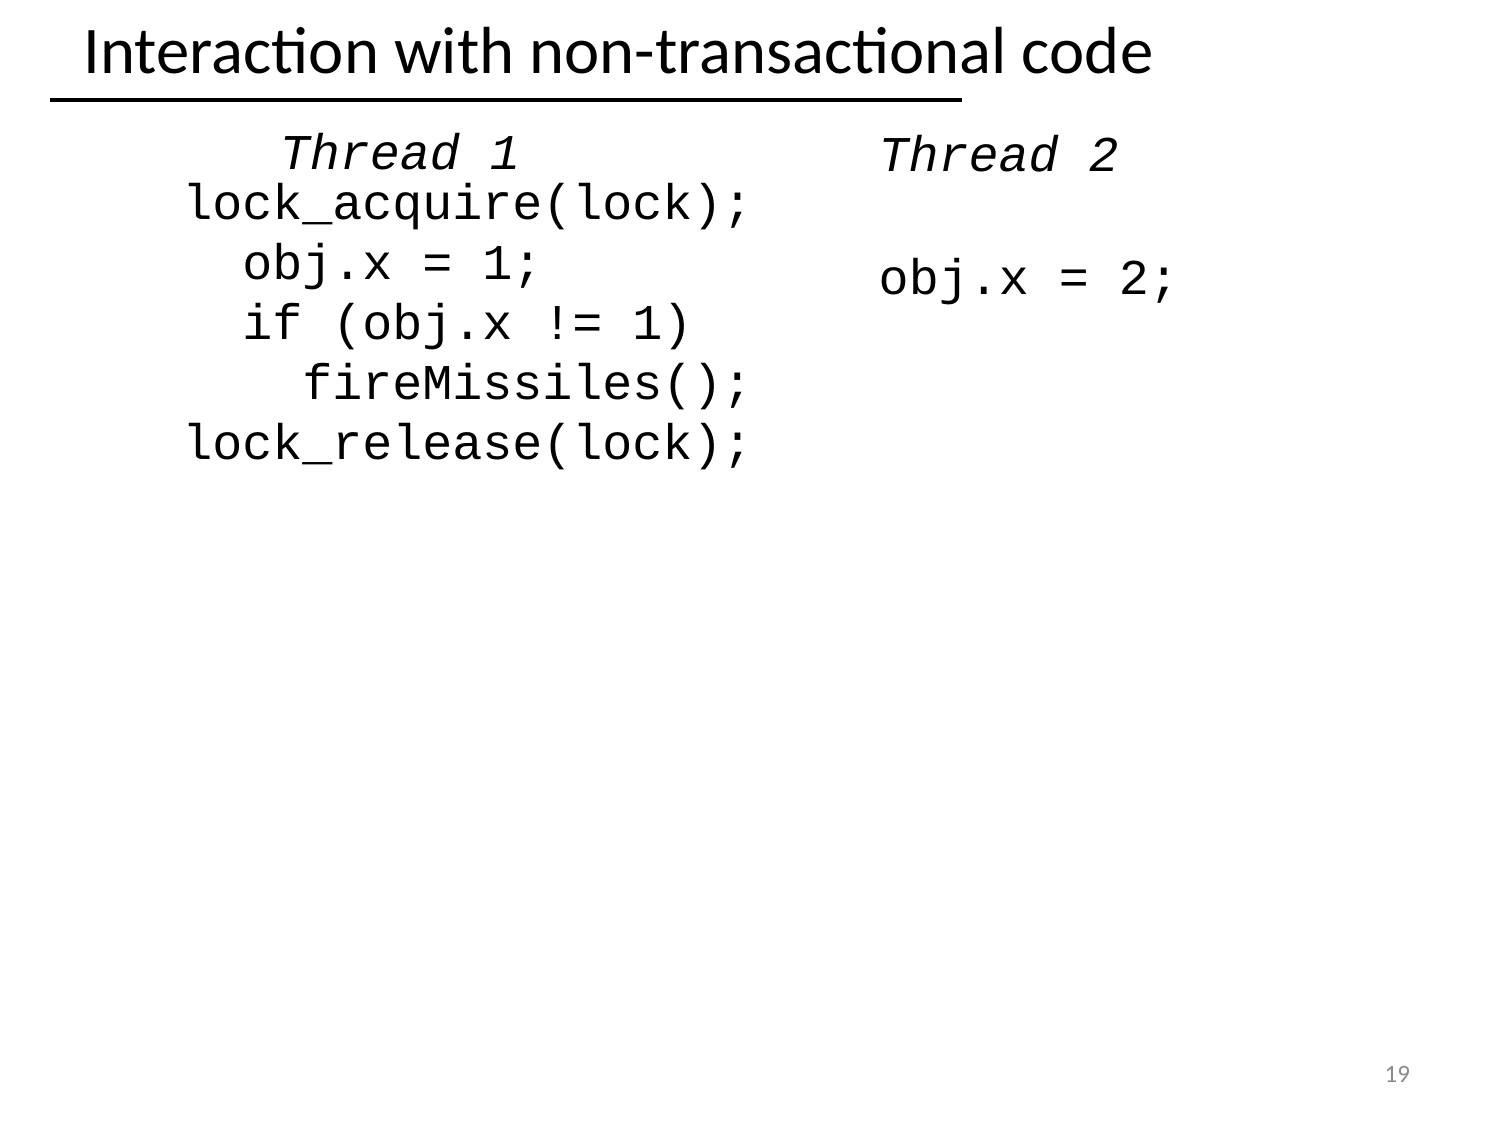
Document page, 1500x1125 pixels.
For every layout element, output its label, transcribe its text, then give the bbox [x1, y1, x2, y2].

text_box lock_acquire(lock); obj.x = 1; if (obj.x != 1) fireMissiles(); lock_release(lock); [167, 162, 768, 478]
text_box Thread 1 [264, 112, 535, 188]
text_box Interaction with non-transactional code [68, 0, 1169, 95]
text_box Thread 2 [863, 114, 1134, 190]
slide_number 19 [1074, 1042, 1425, 1103]
text_box obj.x = 2; [863, 236, 1194, 312]
